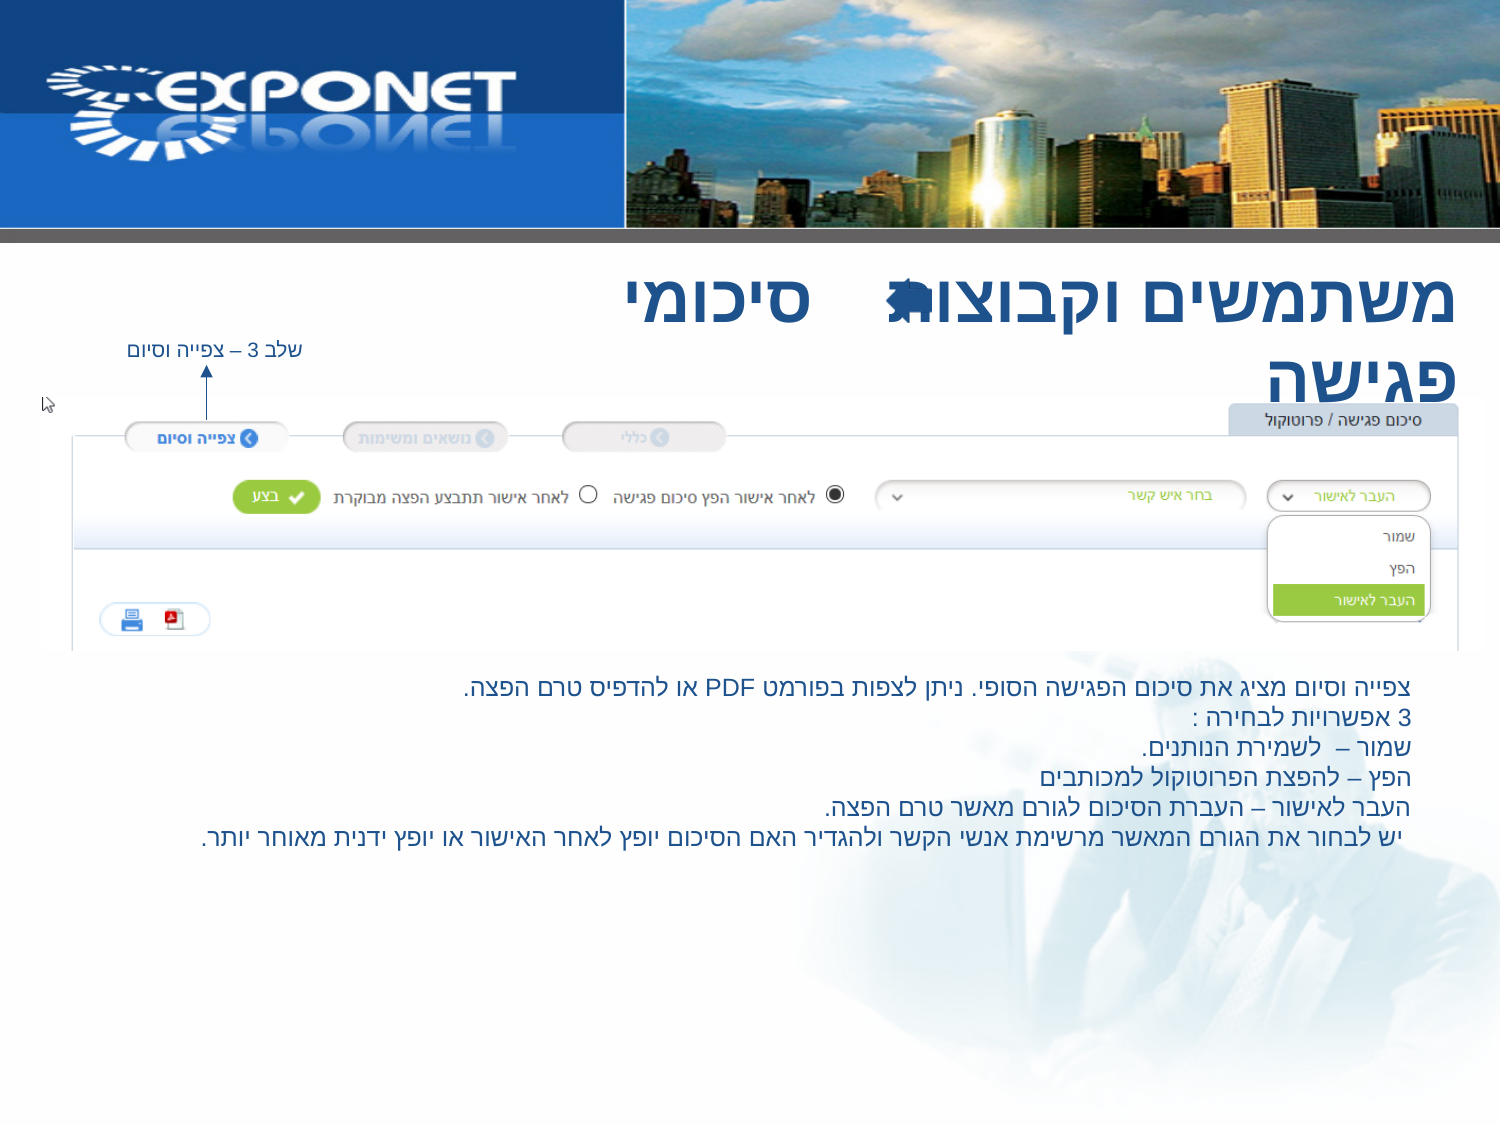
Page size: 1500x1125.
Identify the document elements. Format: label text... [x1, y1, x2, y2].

text_box צפייה וסיום מציג את סיכום הפגישה הסופי. ניתן לצפות בפורמט PDF או להדפיס טרם הפצה. 3 אפשרויות לבחירה : שמור – לשמירת הנותנים. הפץ – להפצת הפרוטוקול למכותבים העבר לאישור – העברת הסיכום לגורם מאשר טרם הפצה. יש לבחור את הגורם המאשר מרשימת אנשי הקשר ולהגדיר האם הסיכום יופץ לאחר האישור או יופץ ידנית מאוחר יותר. [185, 664, 1427, 859]
picture [0, 0, 1500, 1125]
text_box משתמשים וקבוצות סיכומי פגישה [412, 248, 1475, 397]
text_box שלב 3 – צפייה וסיום [112, 329, 467, 369]
